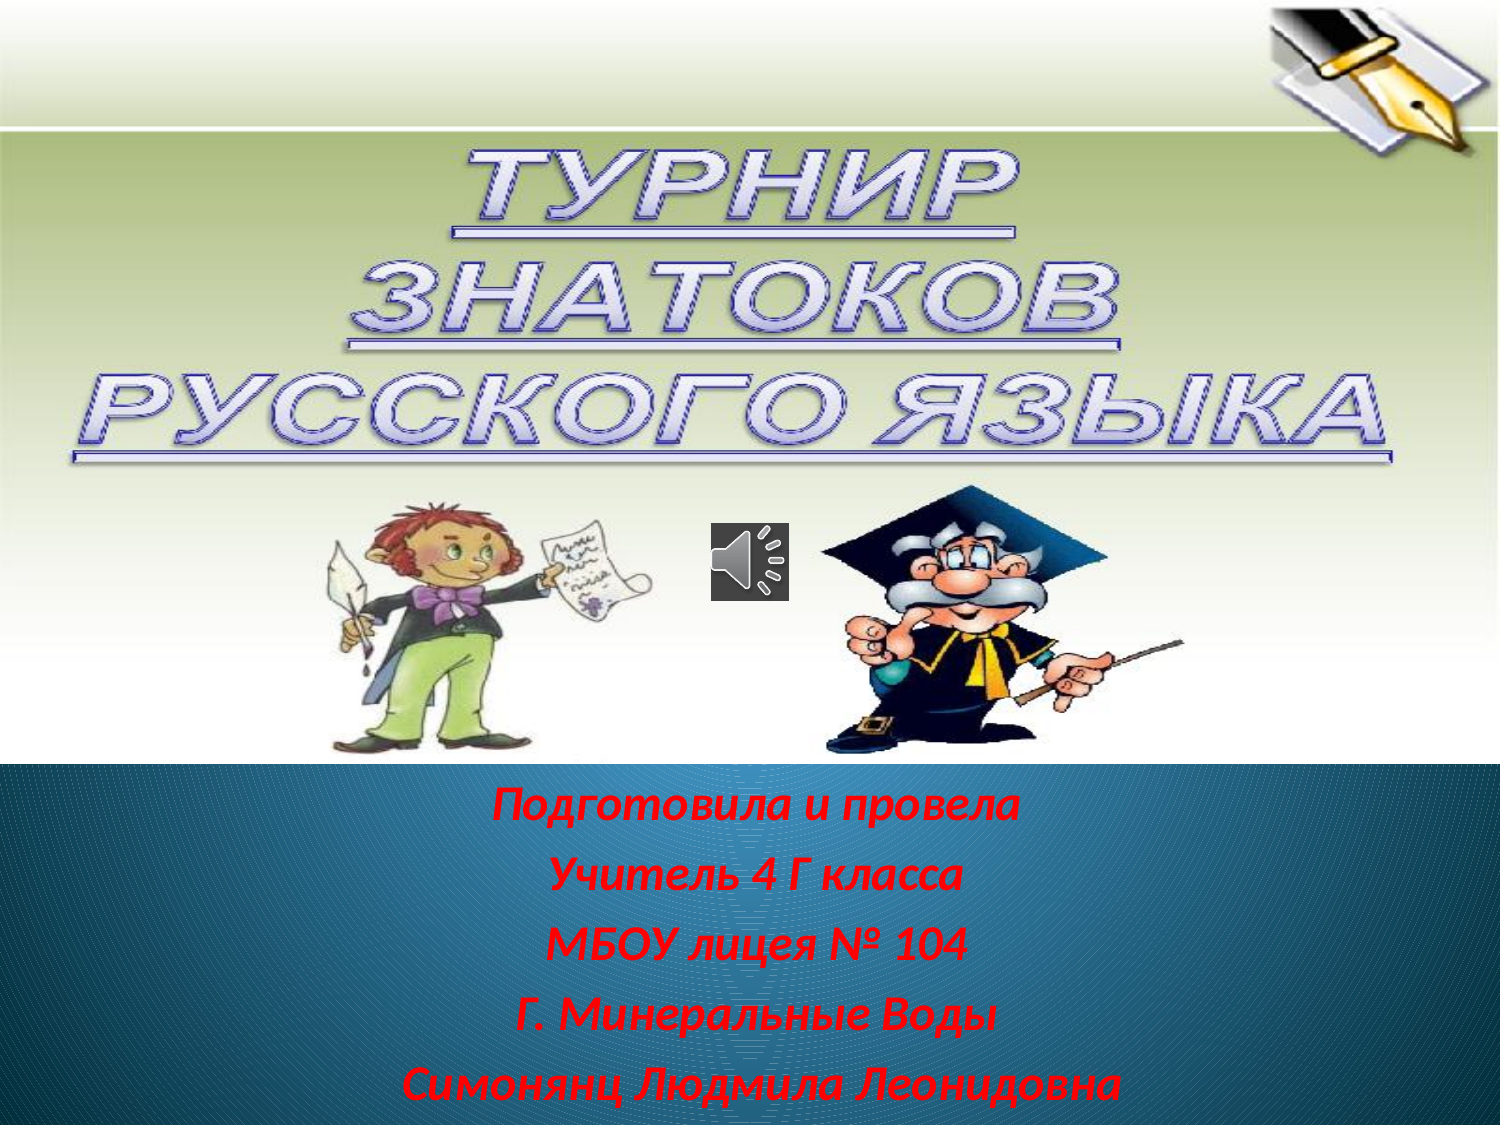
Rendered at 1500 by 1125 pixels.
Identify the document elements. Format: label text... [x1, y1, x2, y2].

picture [0, 0, 1500, 764]
subtitle Подготовила и провела Учитель 4 Г класса МБОУ лицея № 104 Г. Минеральные Воды Симонянц Людмила Леонидовна [159, 777, 1376, 1106]
